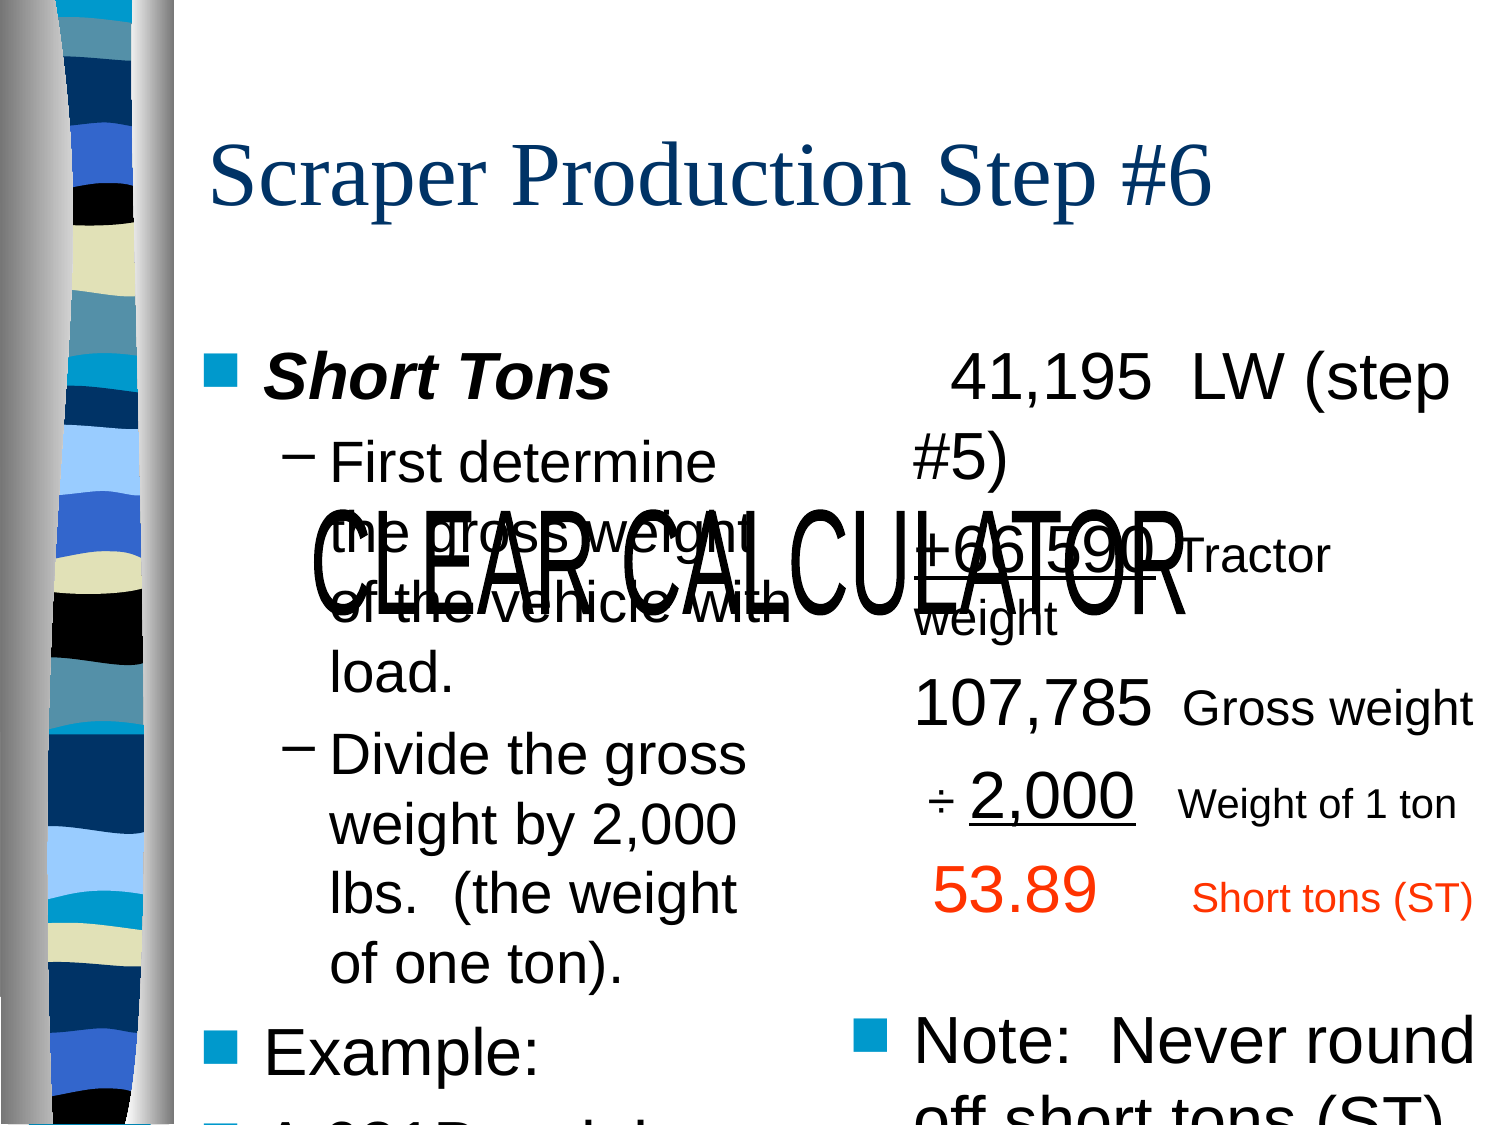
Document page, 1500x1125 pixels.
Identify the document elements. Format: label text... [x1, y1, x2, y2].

list 41,195 LW (step #5) +66,590 Tractor weight 107,785 Gross weight ÷ 2,000 Weight of 1 ton 53.89 Short tons (ST) Note: Never round off short tons (ST). [842, 324, 1500, 1001]
list Short Tons First determine the gross weight of the vehicle with load. Divide the gross weight by 2,000 lbs. (the weight of one ton). Example: A 621B weighs 66,590 lbs. [192, 324, 818, 1125]
title Scraper Production Step #6 [192, 74, 1468, 263]
